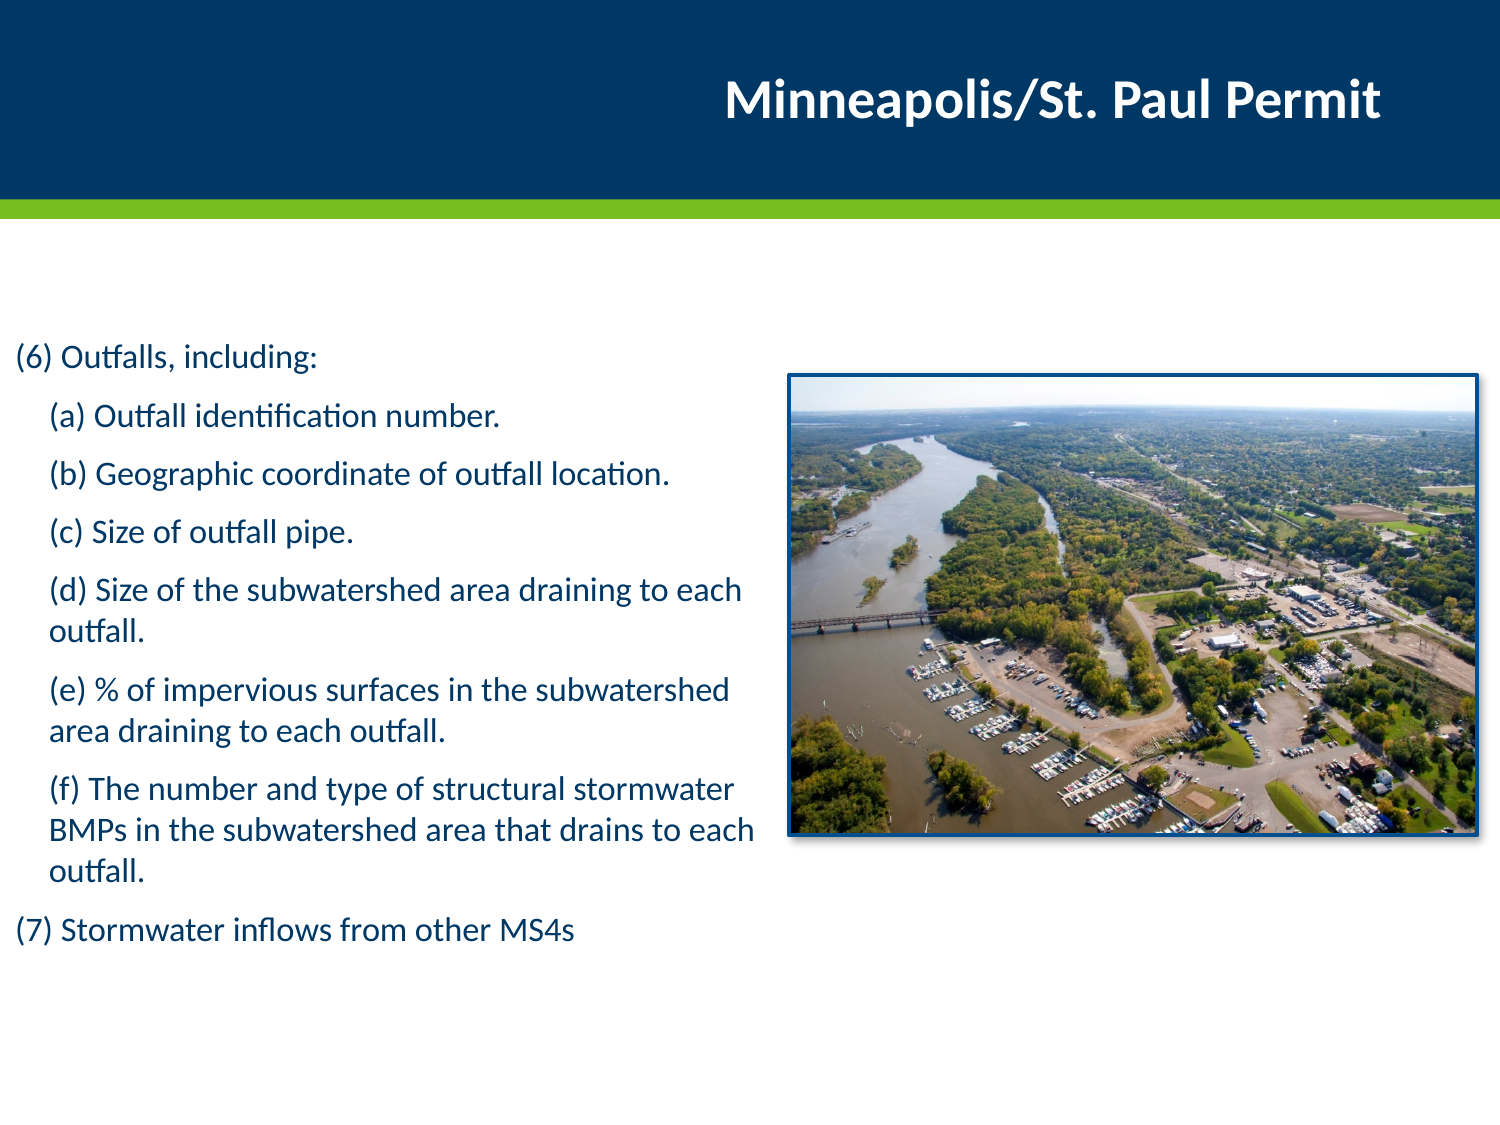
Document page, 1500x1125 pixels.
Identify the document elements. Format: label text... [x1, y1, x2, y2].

picture [790, 376, 1475, 834]
title Minneapolis/St. Paul Permit [103, 24, 1397, 175]
list (6) Outfalls, including: (a) Outfall identification number. (b) Geographic coordinate of outfall location. (c) Size of outfall pipe. (d) Size of the subwatershed area draining to each outfall. (e) % of impervious surfaces in the subwatershed area draining to each outfall. (f) The number and type of structural stormwater BMPs in the subwatershed area that drains to each outfall. (7) Stormwater inflows from other MS4s [0, 326, 795, 961]
